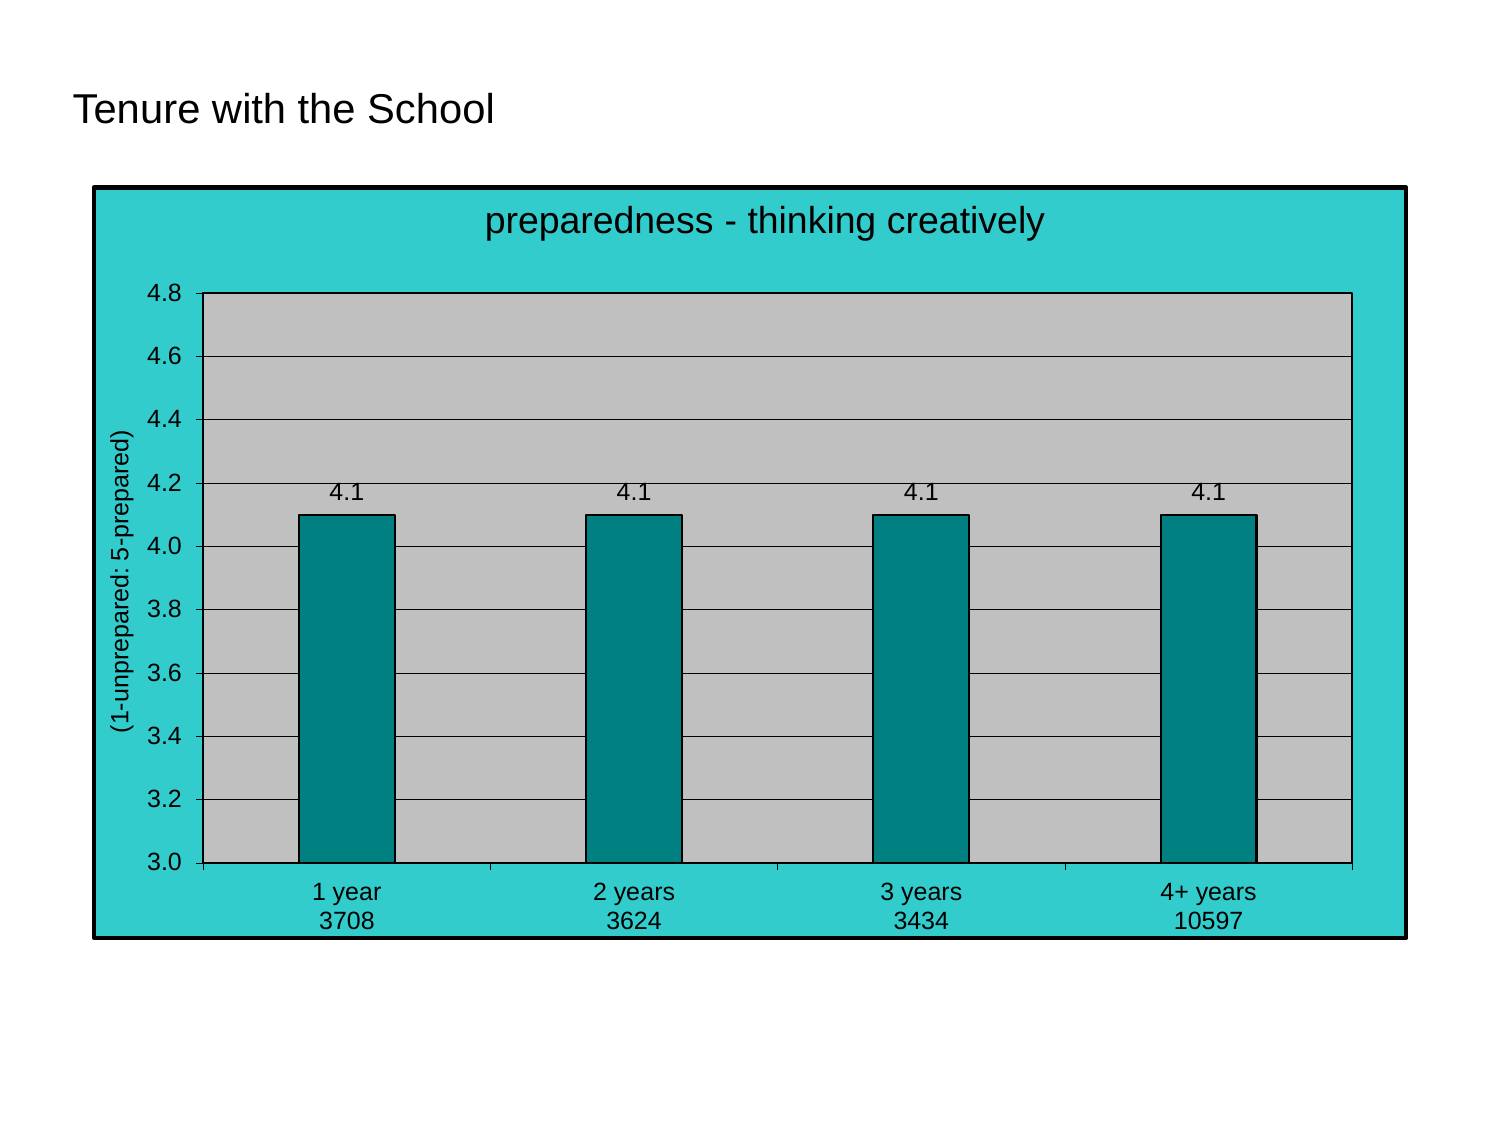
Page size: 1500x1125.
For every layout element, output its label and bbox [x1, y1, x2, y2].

picture [91, 185, 1409, 940]
